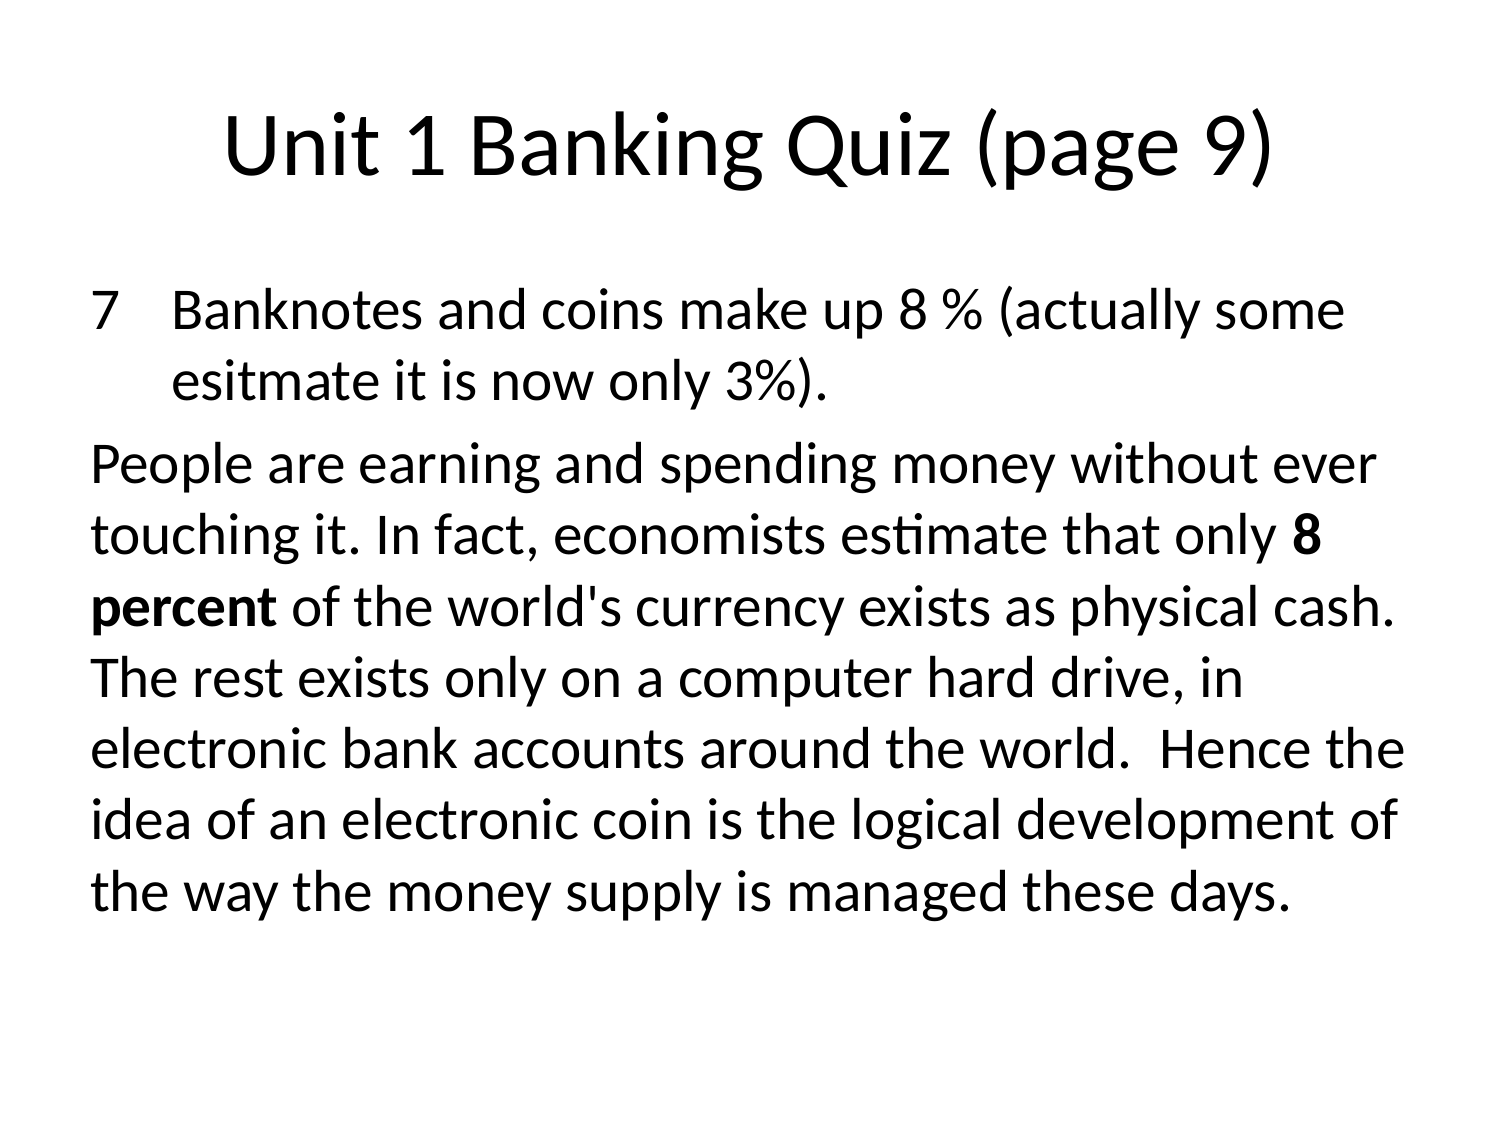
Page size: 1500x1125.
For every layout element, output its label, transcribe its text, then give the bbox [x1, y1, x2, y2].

list Banknotes and coins make up 8 % (actually some esitmate it is now only 3%). People are earning and spending money without ever touching it. In fact, economists estimate that only 8 percent of the world's currency exists as physical cash. The rest exists only on a computer hard drive, in electronic bank accounts around the world. Hence the idea of an electronic coin is the logical development of the way the money supply is managed these days. [75, 262, 1425, 1005]
title Unit 1 Banking Quiz (page 9) [75, 45, 1425, 233]
